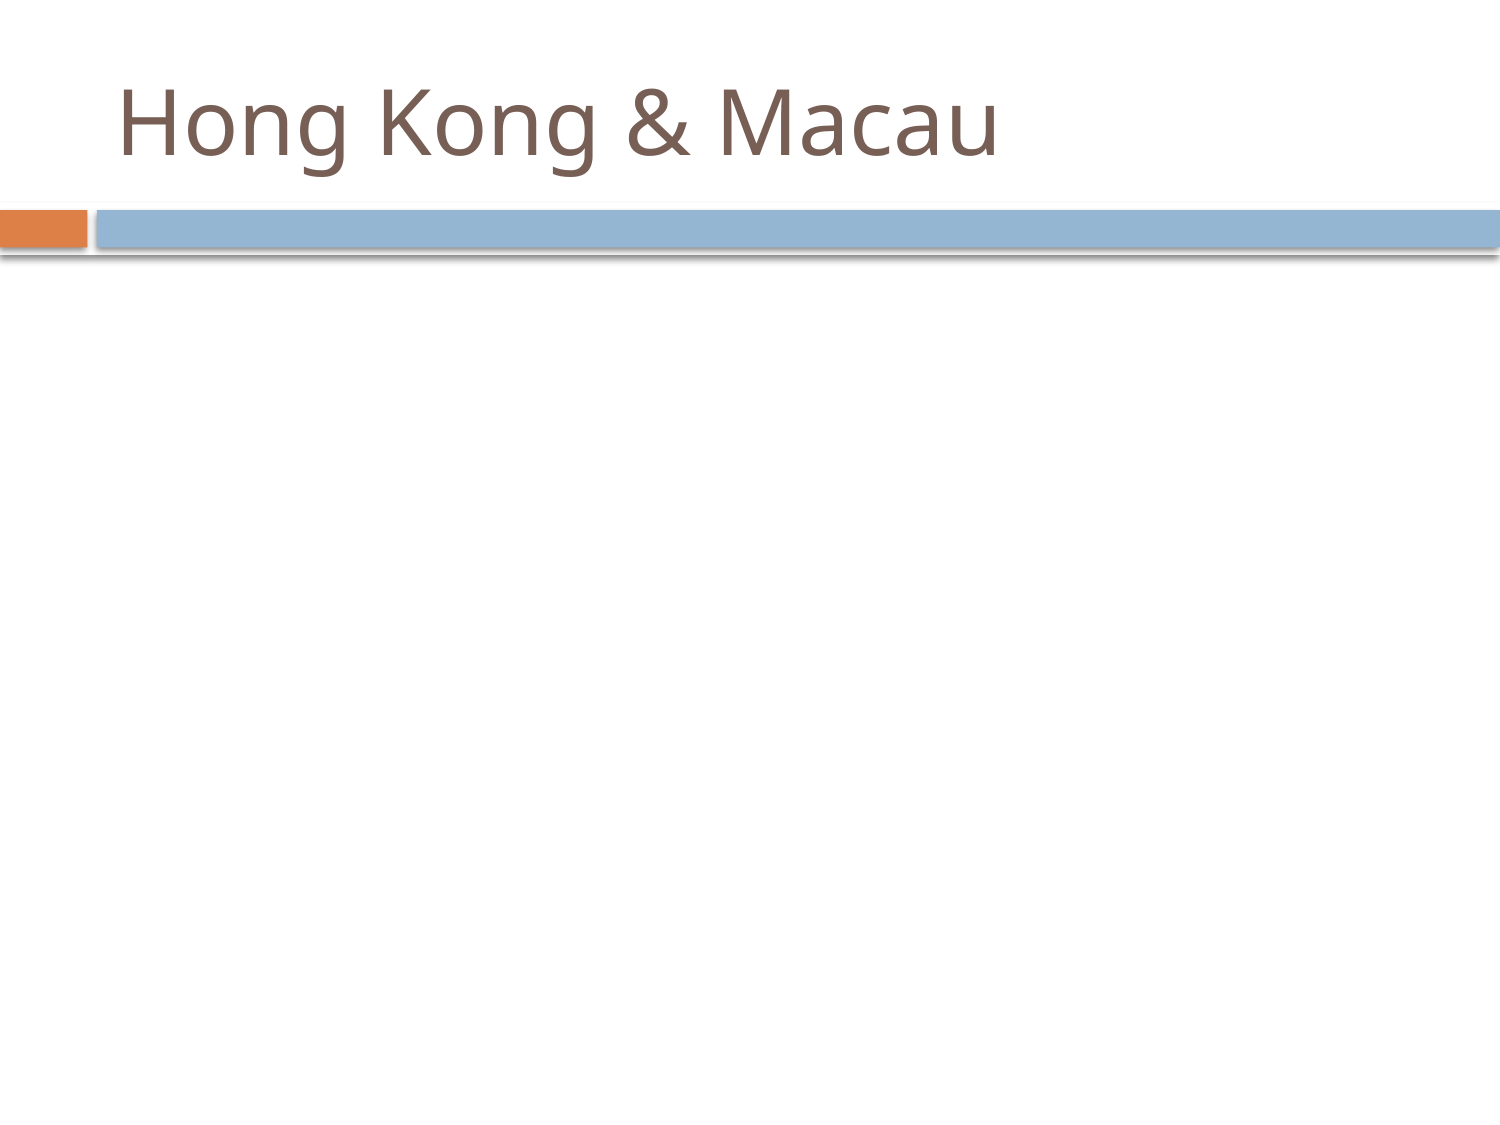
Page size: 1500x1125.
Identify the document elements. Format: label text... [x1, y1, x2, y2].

title Hong Kong & Macau [100, 37, 1438, 200]
